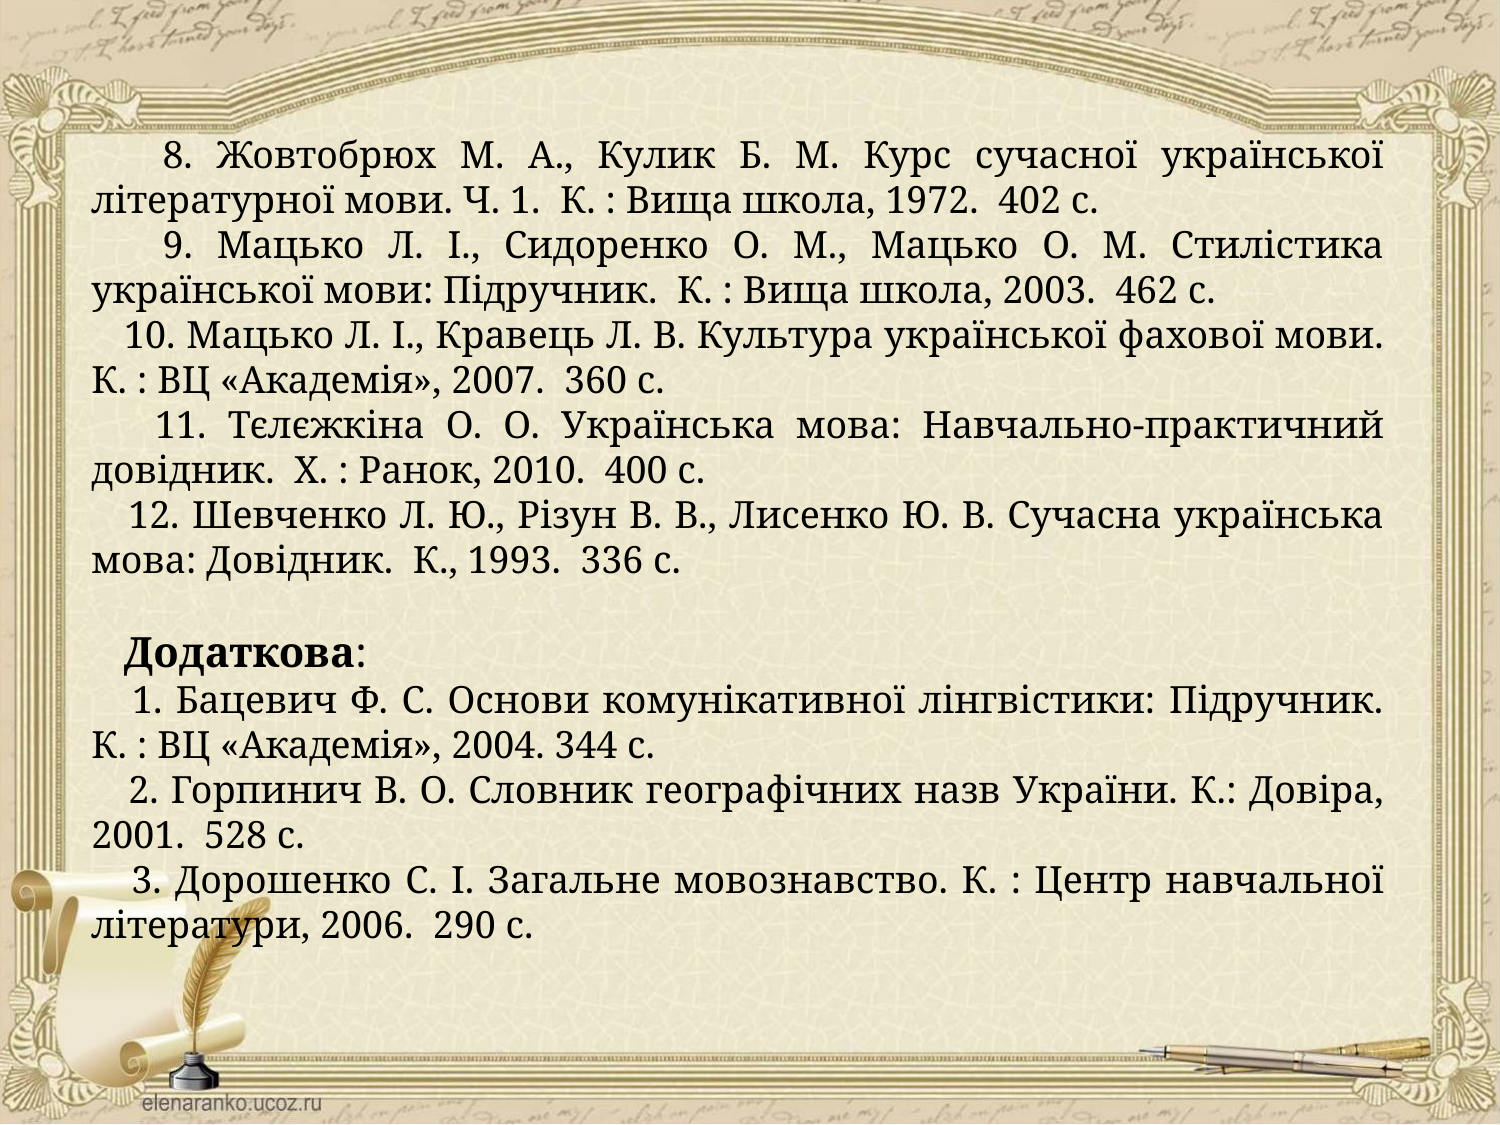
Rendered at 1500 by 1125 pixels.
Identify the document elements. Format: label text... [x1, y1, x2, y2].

text_box 8. Жовтобрюх М. А., Кулик Б. М. Курс сучасної української літературної мови. Ч. 1. К. : Вища школа, 1972. 402 с. 9. Мацько Л. І., Сидоренко О. М., Мацько О. М. Стилістика української мови: Підручник. К. : Вища школа, 2003. 462 с. 10. Мацько Л. І., Кравець Л. В. Культура української фахової мови. К. : ВЦ «Академія», 2007. 360 с. 11. Тєлєжкіна О. О. Українська мова: Навчально-практичний довідник. Х. : Ранок, 2010. 400 с. 12. Шевченко Л. Ю., Різун В. В., Лисенко Ю. В. Сучасна українська мова: Довідник. К., 1993. 336 с. Додаткова: 1. Бацевич Ф. С. Основи комунікативної лінгвістики: Підручник. К. : ВЦ «Академія», 2004. 344 с. 2. Горпинич В. О. Словник географічних назв України. К.: Довіра, 2001. 528 с. 3. Дорошенко С. І. Загальне мовознавство. К. : Центр навчальної літератури, 2006. 290 с. [76, 78, 1400, 953]
picture [0, 0, 1500, 1125]
